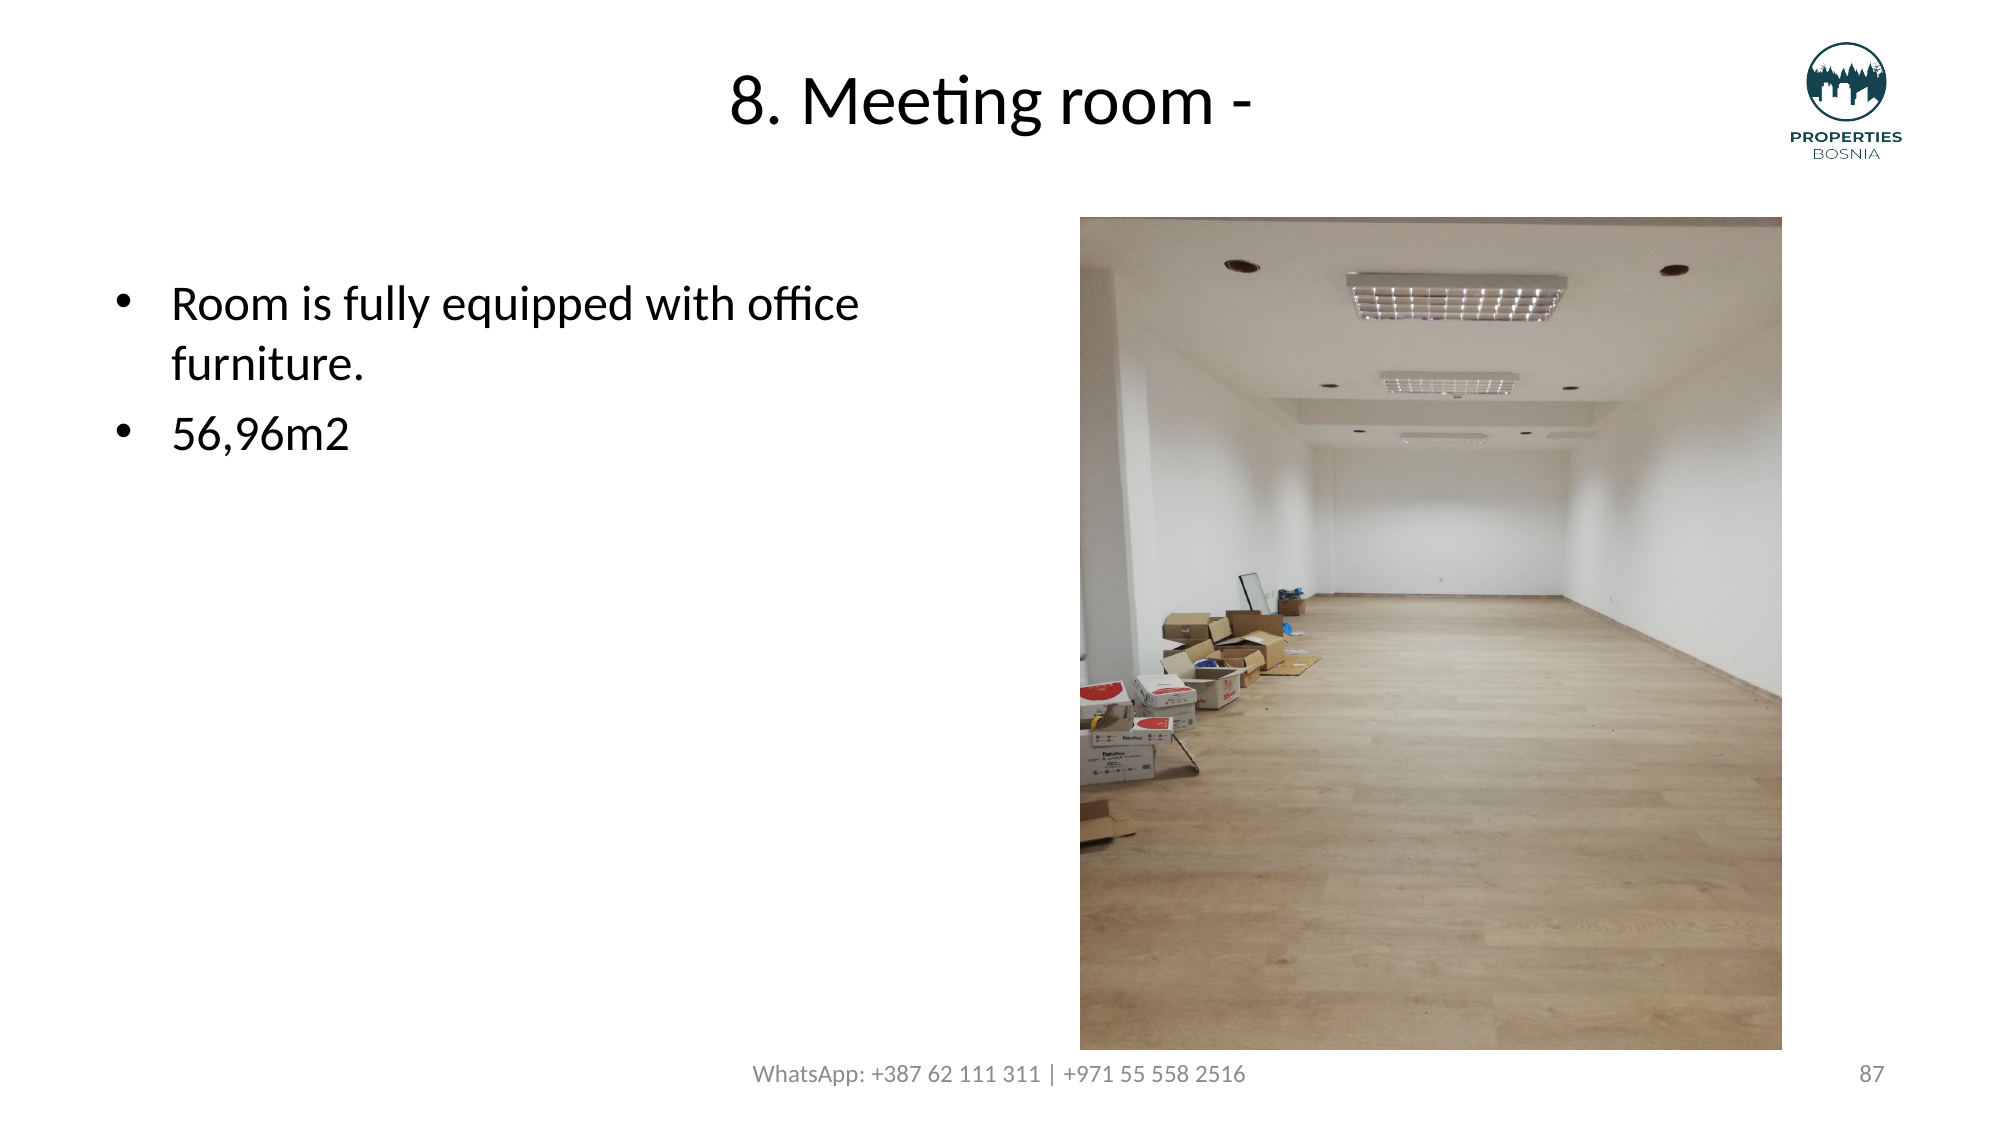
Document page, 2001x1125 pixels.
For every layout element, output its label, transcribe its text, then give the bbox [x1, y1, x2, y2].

picture [1791, 41, 1902, 159]
list Room is fully equipped with office furniture. 56,96m2 [99, 262, 936, 503]
title 8. Meeting room - [99, 45, 1900, 233]
footer WhatsApp: +387 62 111 311 | +971 55 558 2516 [683, 1042, 1317, 1103]
slide_number 87 [1433, 1042, 1900, 1103]
picture [1079, 217, 1783, 1050]
